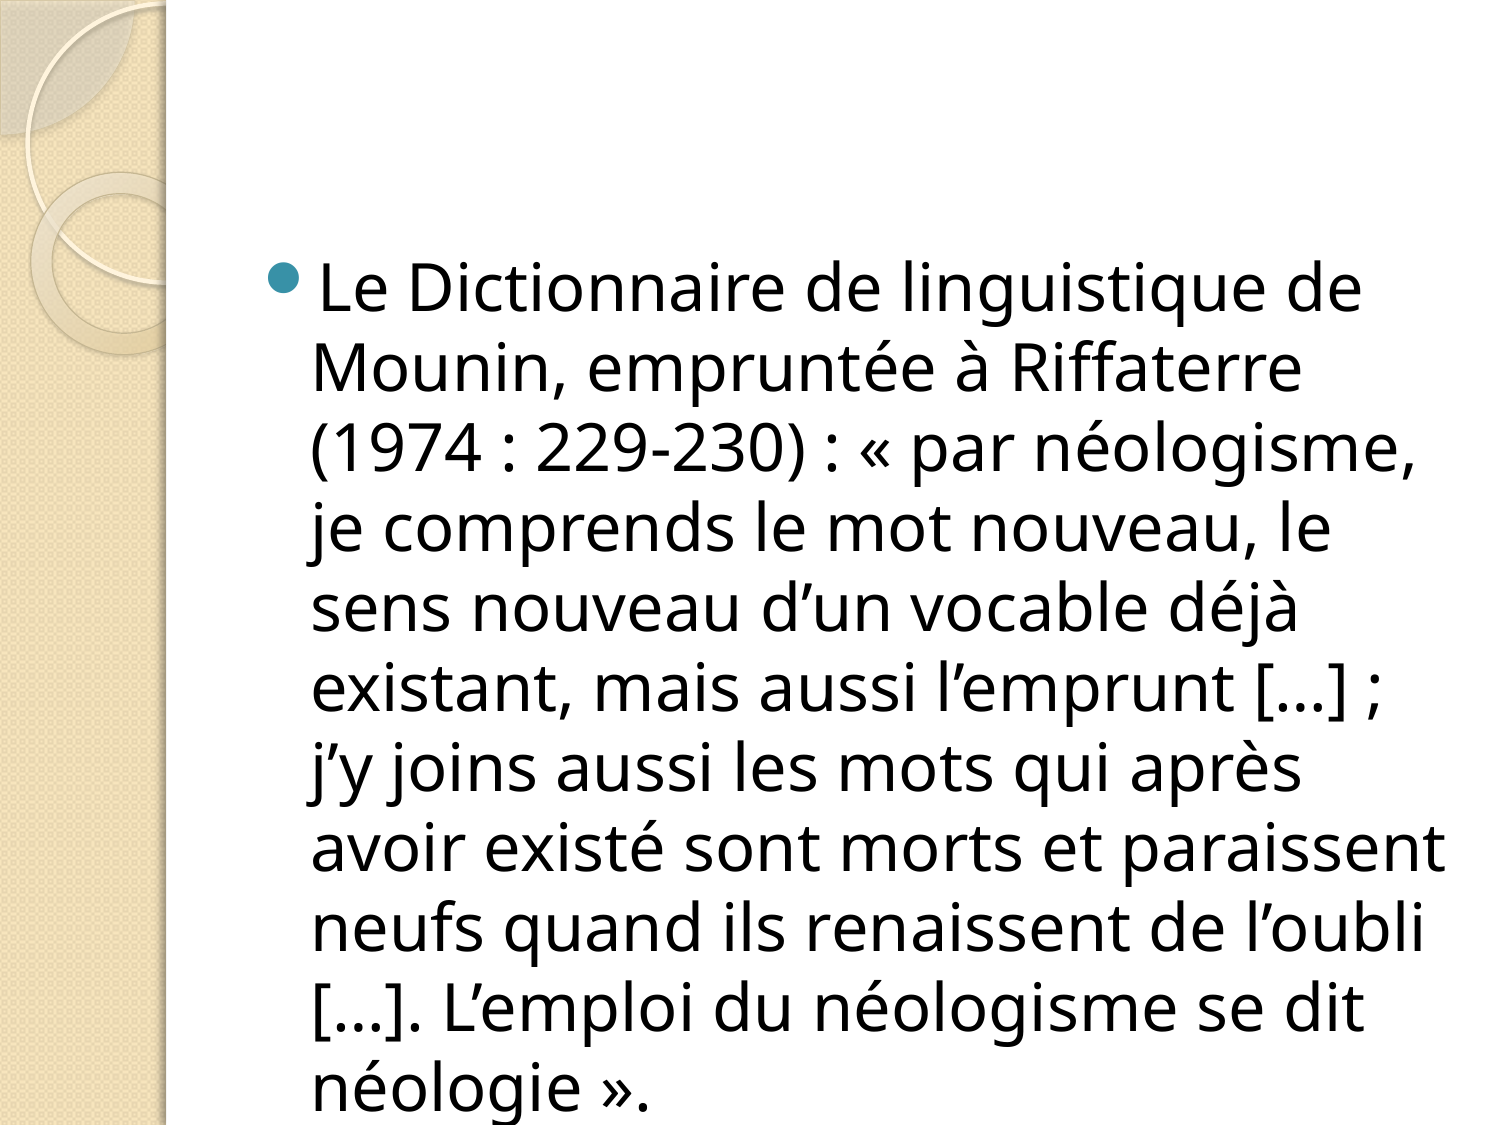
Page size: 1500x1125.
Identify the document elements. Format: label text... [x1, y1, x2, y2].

list Le Dictionnaire de linguistique de Mounin, empruntée à Riffaterre (1974 : 229-230) : « par néologisme, je comprends le mot nouveau, le sens nouveau d’un vocable déjà existant, mais aussi l’emprunt […] ; j’y joins aussi les mots qui après avoir existé sont morts et paraissent neufs quand ils renaissent de l’oubli […]. L’emploi du néologisme se dit néologie ». [235, 237, 1466, 1025]
